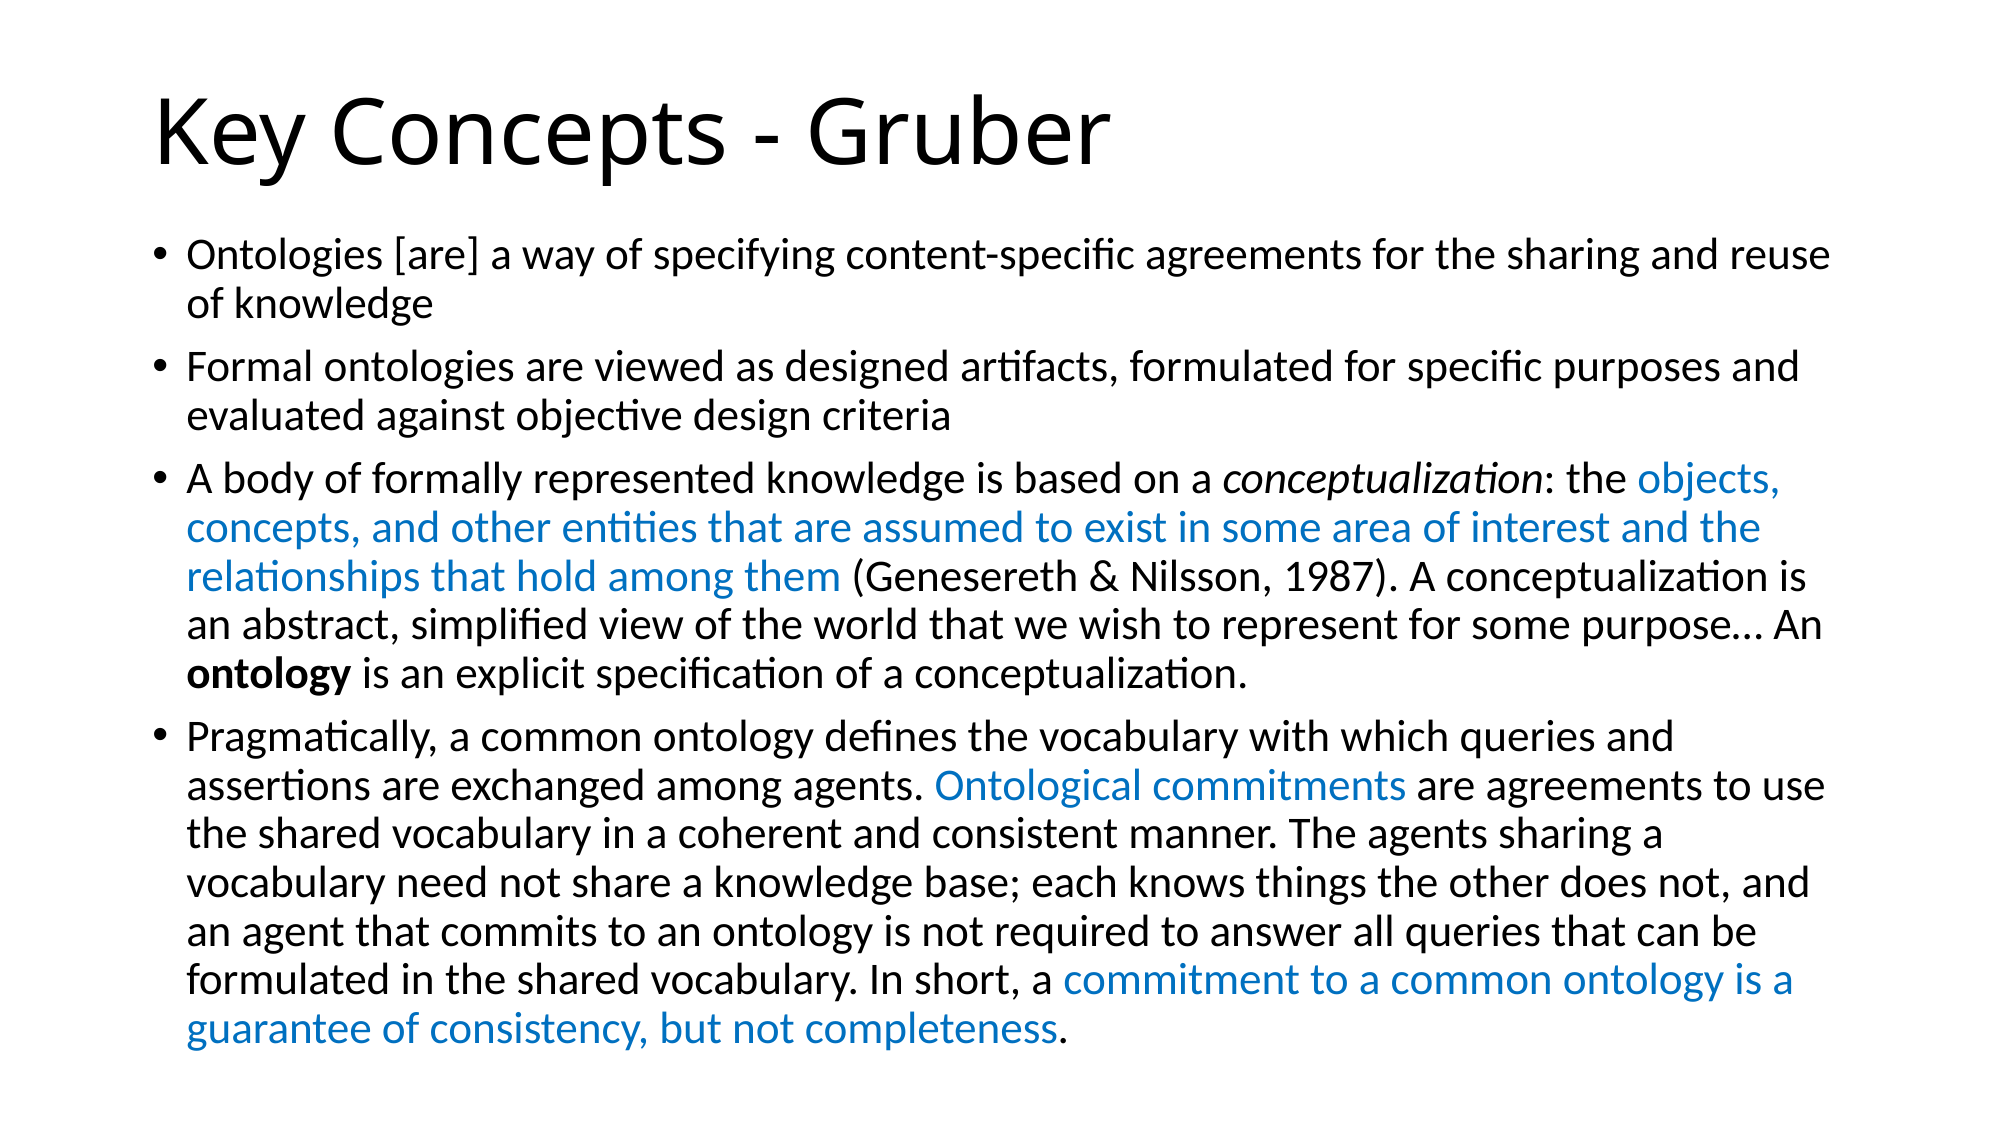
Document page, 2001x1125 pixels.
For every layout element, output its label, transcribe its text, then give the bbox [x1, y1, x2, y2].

title Key Concepts - Gruber [137, 26, 1863, 223]
list Ontologies [are] a way of specifying content-specific agreements for the sharing and reuse of knowledge Formal ontologies are viewed as designed artifacts, formulated for specific purposes and evaluated against objective design criteria A body of formally represented knowledge is based on a conceptualization: the objects, concepts, and other entities that are assumed to exist in some area of interest and the relationships that hold among them (Genesereth & Nilsson, 1987). A conceptualization is an abstract, simplified view of the world that we wish to represent for some purpose… An ontology is an explicit specification of a conceptualization. Pragmatically, a common ontology defines the vocabulary with which queries and assertions are exchanged among agents. Ontological commitments are agreements to use the shared vocabulary in a coherent and consistent manner. The agents sharing a vocabulary need not share a knowledge base; each knows things the other does not, and an agent that commits to an ontology is not required to answer all queries that can be formulated in the shared vocabulary. In short, a commitment to a common ontology is a guarantee of consistency, but not completeness. [137, 223, 1863, 1062]
